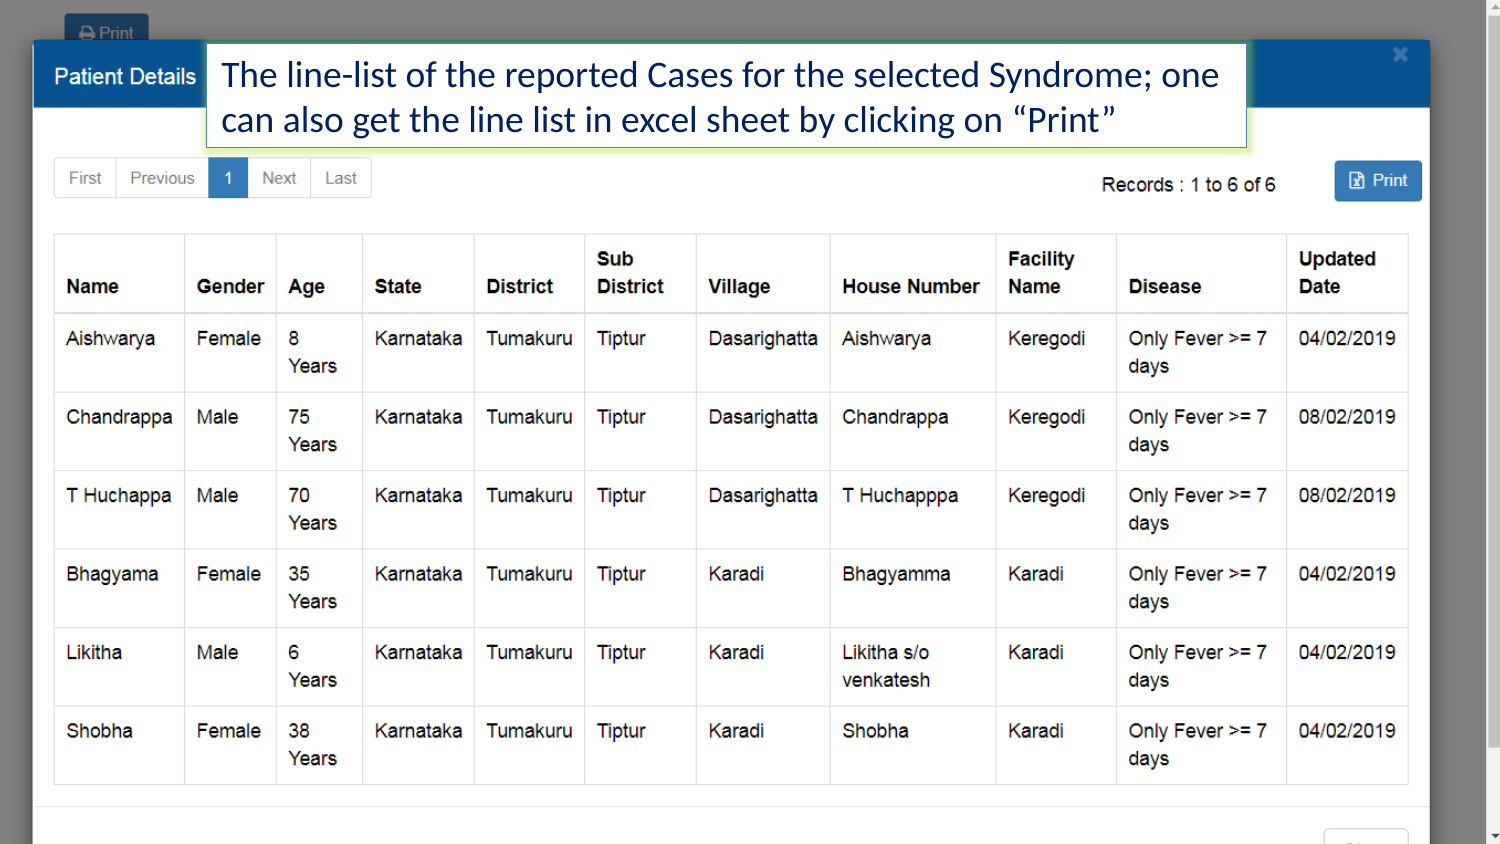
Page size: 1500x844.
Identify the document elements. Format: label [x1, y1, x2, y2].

list [0, 0, 1500, 844]
